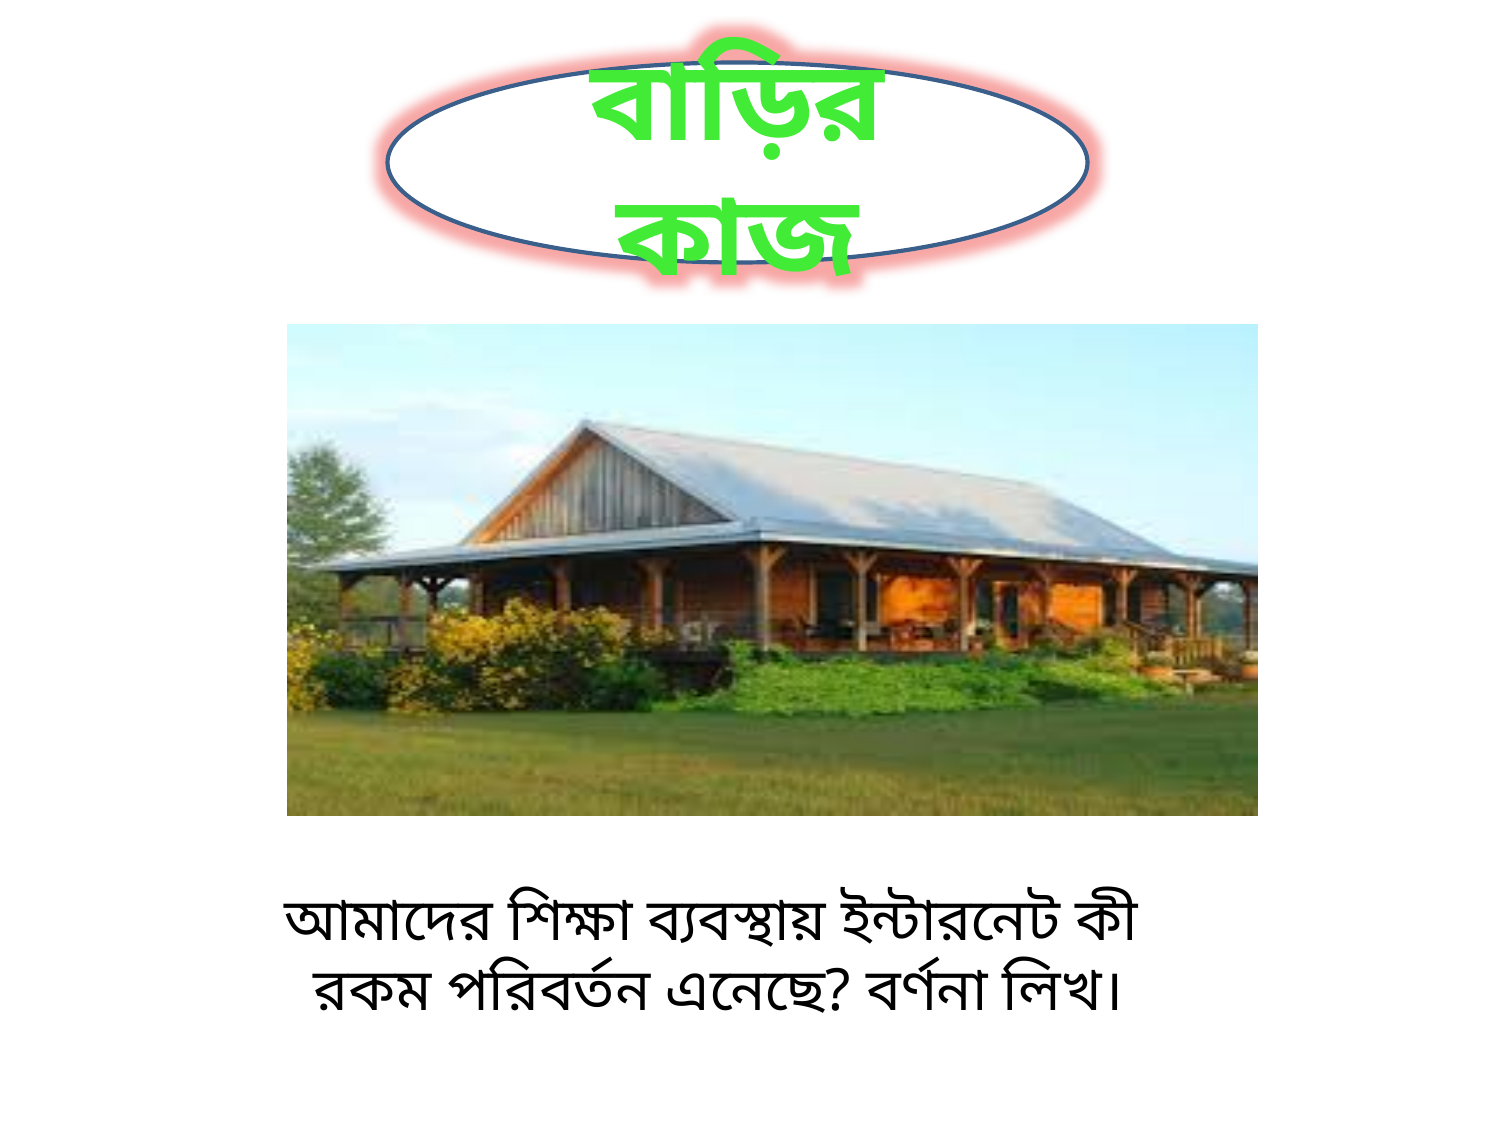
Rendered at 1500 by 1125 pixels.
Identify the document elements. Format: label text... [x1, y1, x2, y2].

text_box বাড়ির কাজ [385, 60, 1090, 265]
picture [287, 324, 1258, 816]
text_box আমাদের শিক্ষা ব্যবস্থায় ইন্টারনেট কী রকম পরিবর্তন এনেছে? বর্ণনা লিখ। [99, 875, 1338, 1100]
